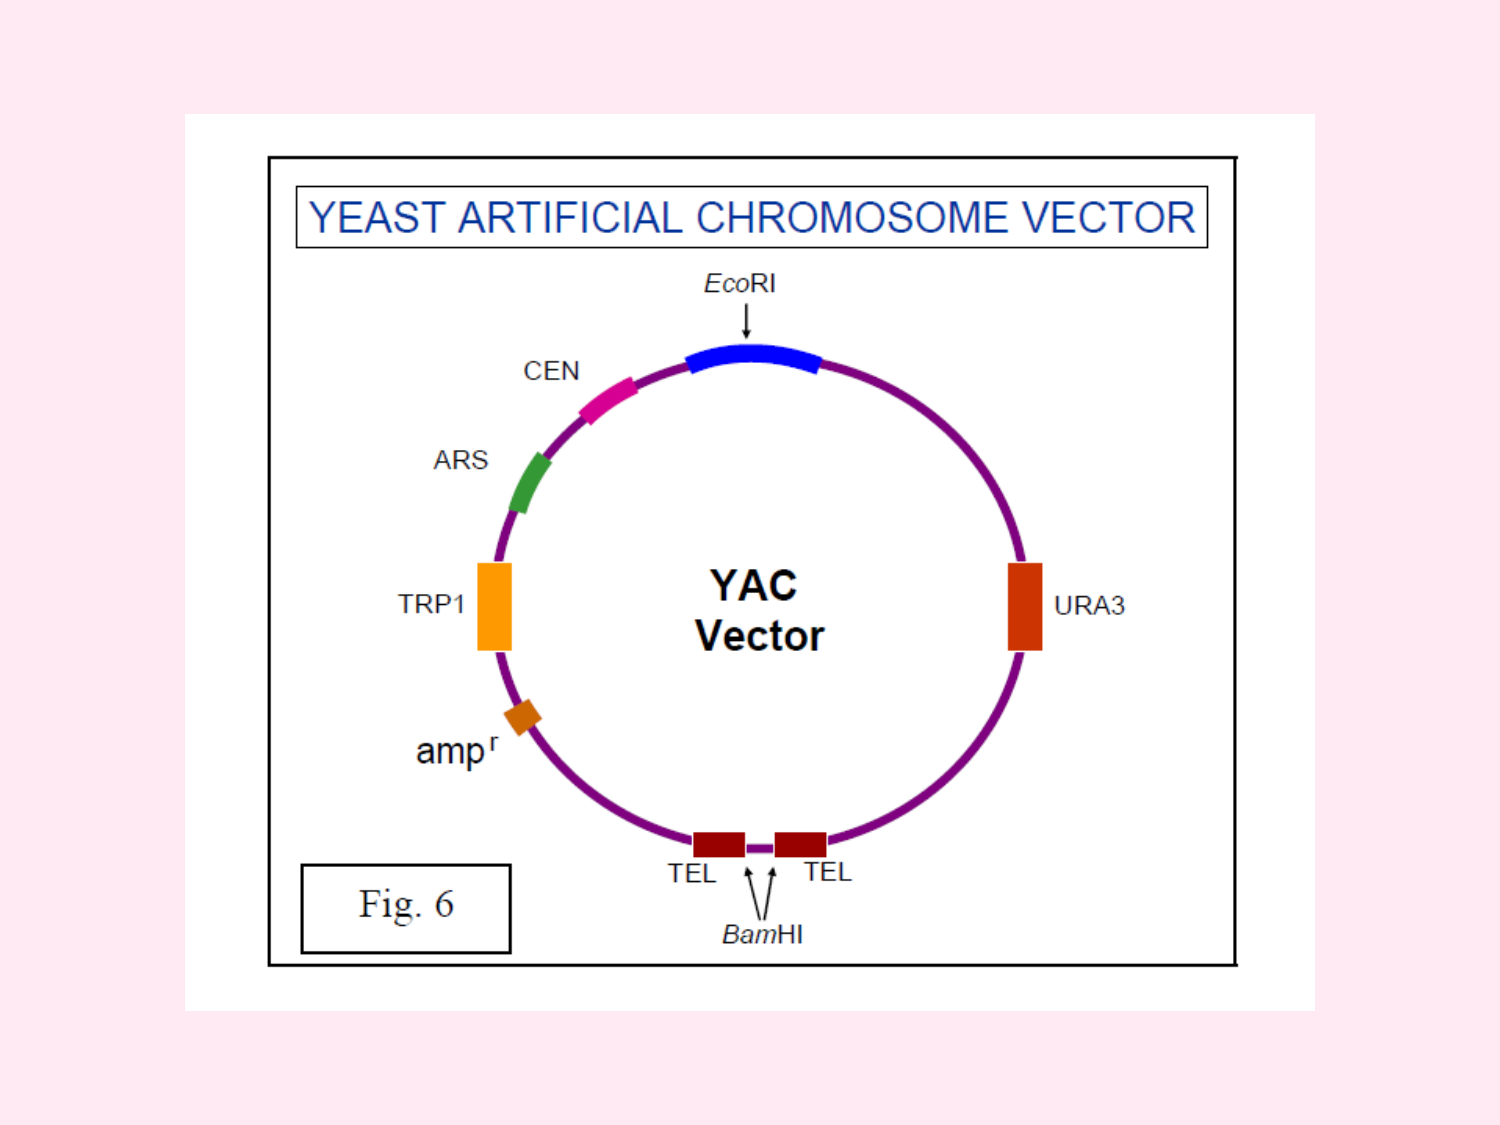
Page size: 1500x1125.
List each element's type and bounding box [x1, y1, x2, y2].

picture [185, 114, 1315, 1011]
